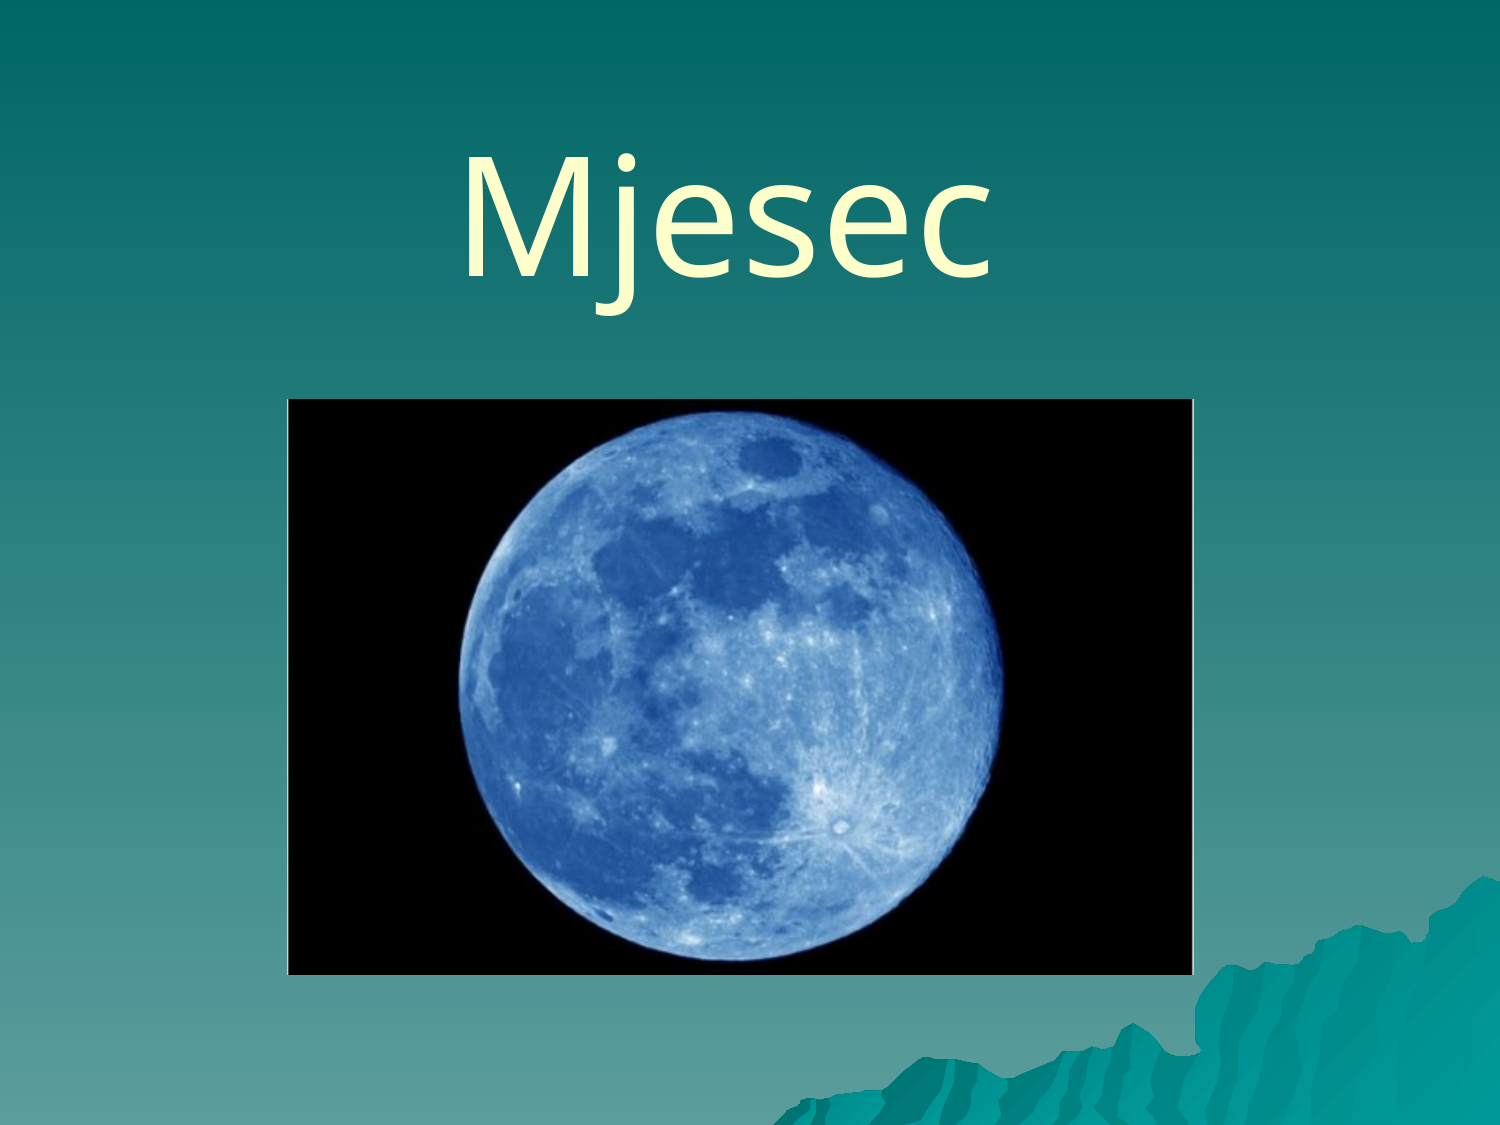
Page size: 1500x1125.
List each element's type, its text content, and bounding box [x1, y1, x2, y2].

title Mjesec [87, 62, 1363, 318]
picture [287, 399, 1194, 976]
